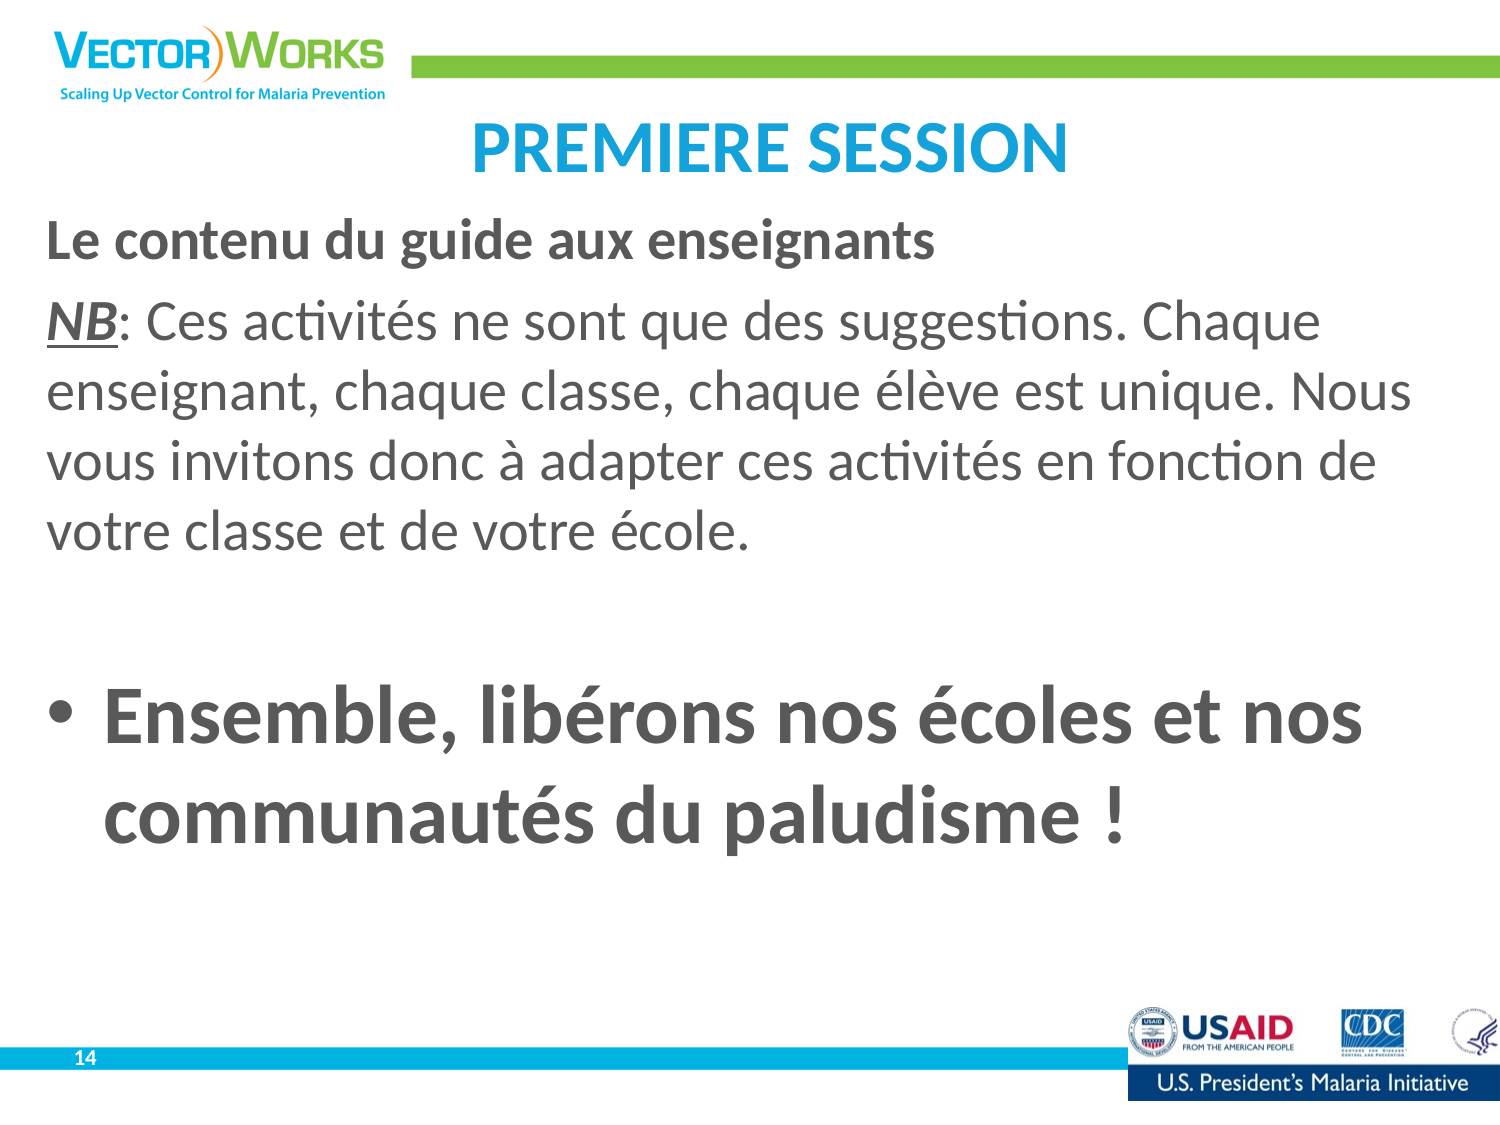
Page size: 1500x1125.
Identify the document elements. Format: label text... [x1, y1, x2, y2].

list Le contenu du guide aux enseignants NB: Ces activités ne sont que des suggestions. Chaque enseignant, chaque classe, chaque élève est unique. Nous vous invitons donc à adapter ces activités en fonction de votre classe et de votre école. Ensemble, libérons nos écoles et nos communautés du paludisme ! [31, 193, 1481, 1000]
picture [0, 0, 1500, 1125]
text_box PREMIERE SESSION [117, 90, 1442, 195]
slide_number 14 [58, 1026, 135, 1087]
